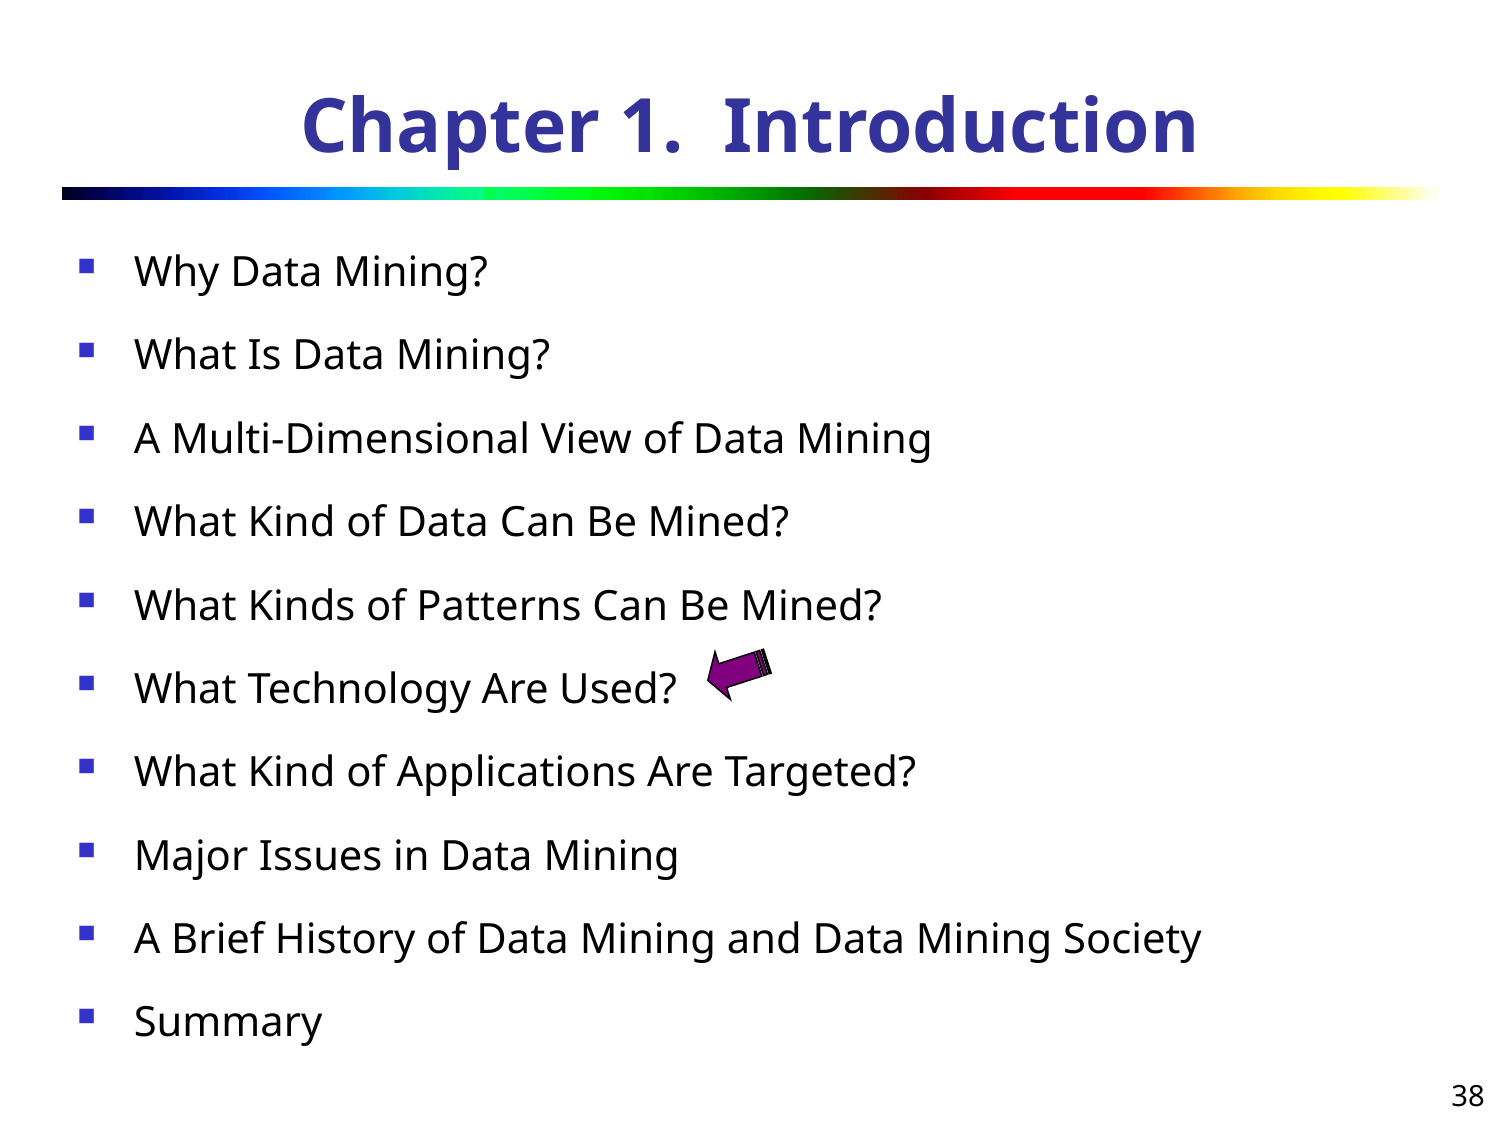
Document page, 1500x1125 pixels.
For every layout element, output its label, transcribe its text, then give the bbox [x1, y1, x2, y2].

title Chapter 1. Introduction [62, 37, 1438, 175]
slide_number 38 [1187, 1049, 1500, 1125]
picture [62, 187, 355, 200]
text_box [707, 649, 772, 700]
list Why Data Mining? What Is Data Mining? A Multi-Dimensional View of Data Mining What Kind of Data Can Be Mined? What Kinds of Patterns Can Be Mined? What Technology Are Used? What Kind of Applications Are Targeted? Major Issues in Data Mining A Brief History of Data Mining and Data Mining Society Summary [62, 212, 1413, 1075]
picture [382, 187, 1438, 200]
